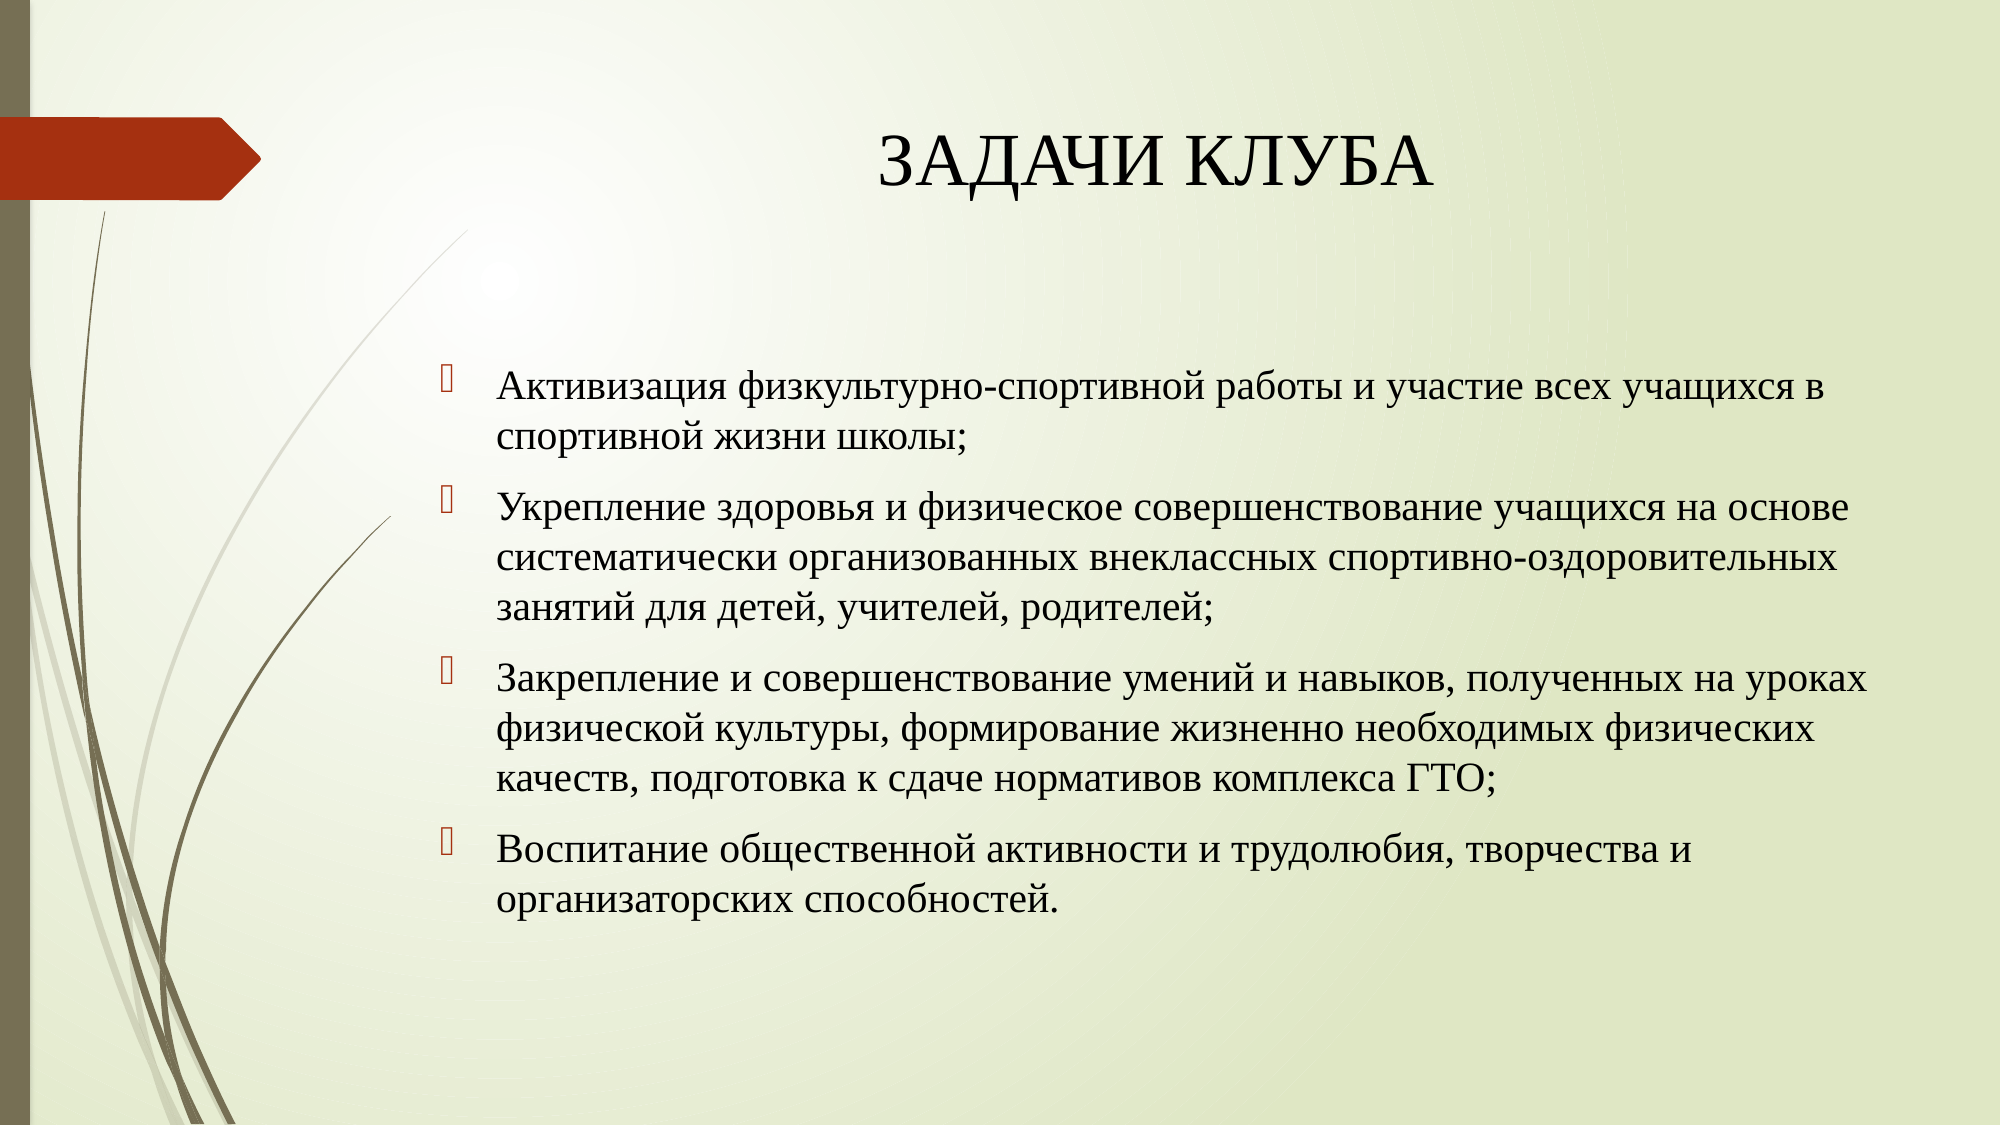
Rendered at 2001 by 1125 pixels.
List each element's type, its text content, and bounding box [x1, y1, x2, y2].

title ЗАДАЧИ КЛУБА [425, 102, 1888, 313]
list Активизация физкультурно-спортивной работы и участие всех учащихся в спортивной жизни школы; Укрепление здоровья и физическое совершенствование учащихся на основе систематически организованных внеклассных спортивно-оздоровительных занятий для детей, учителей, родителей; Закрепление и совершенствование умений и навыков, полученных на уроках физической культуры, формирование жизненно необходимых физических качеств, подготовка к сдаче нормативов комплекса ГТО; Воспитание общественной активности и трудолюбия, творчества и организаторских способностей. [424, 350, 1888, 970]
